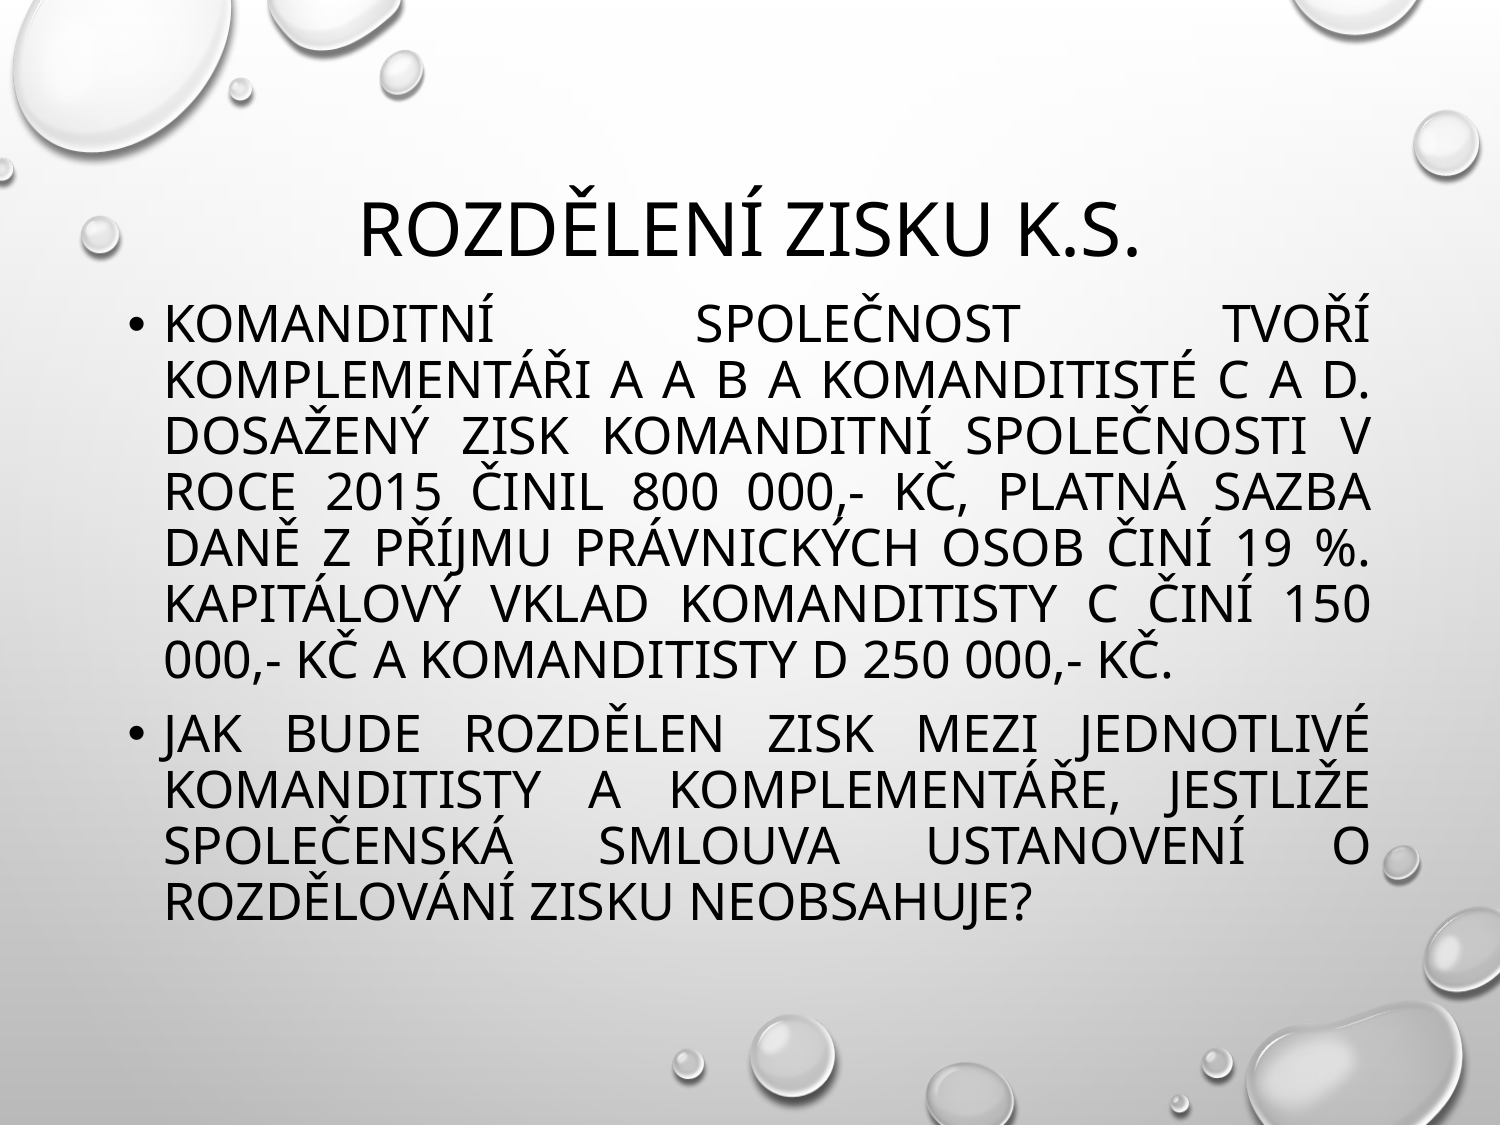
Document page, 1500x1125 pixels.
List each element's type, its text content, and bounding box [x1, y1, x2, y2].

title Rozdělení zisku k.s. [112, 101, 1388, 290]
picture [0, 0, 1500, 1125]
list Komanditní společnost tvoří komplementáři A a B a komanditisté C a D. Dosažený zisk komanditní společnosti v roce 2015 činil 800 000,- Kč, platná sazba daně z příjmu právnických osob činí 19 %. Kapitálový vklad komanditisty C činí 150 000,- Kč a komanditisty D 250 000,- Kč. Jak bude rozdělen zisk mezi jednotlivé komanditisty a komplementáře, jestliže společenská smlouva ustanovení o rozdělování zisku neobsahuje? [112, 290, 1388, 950]
